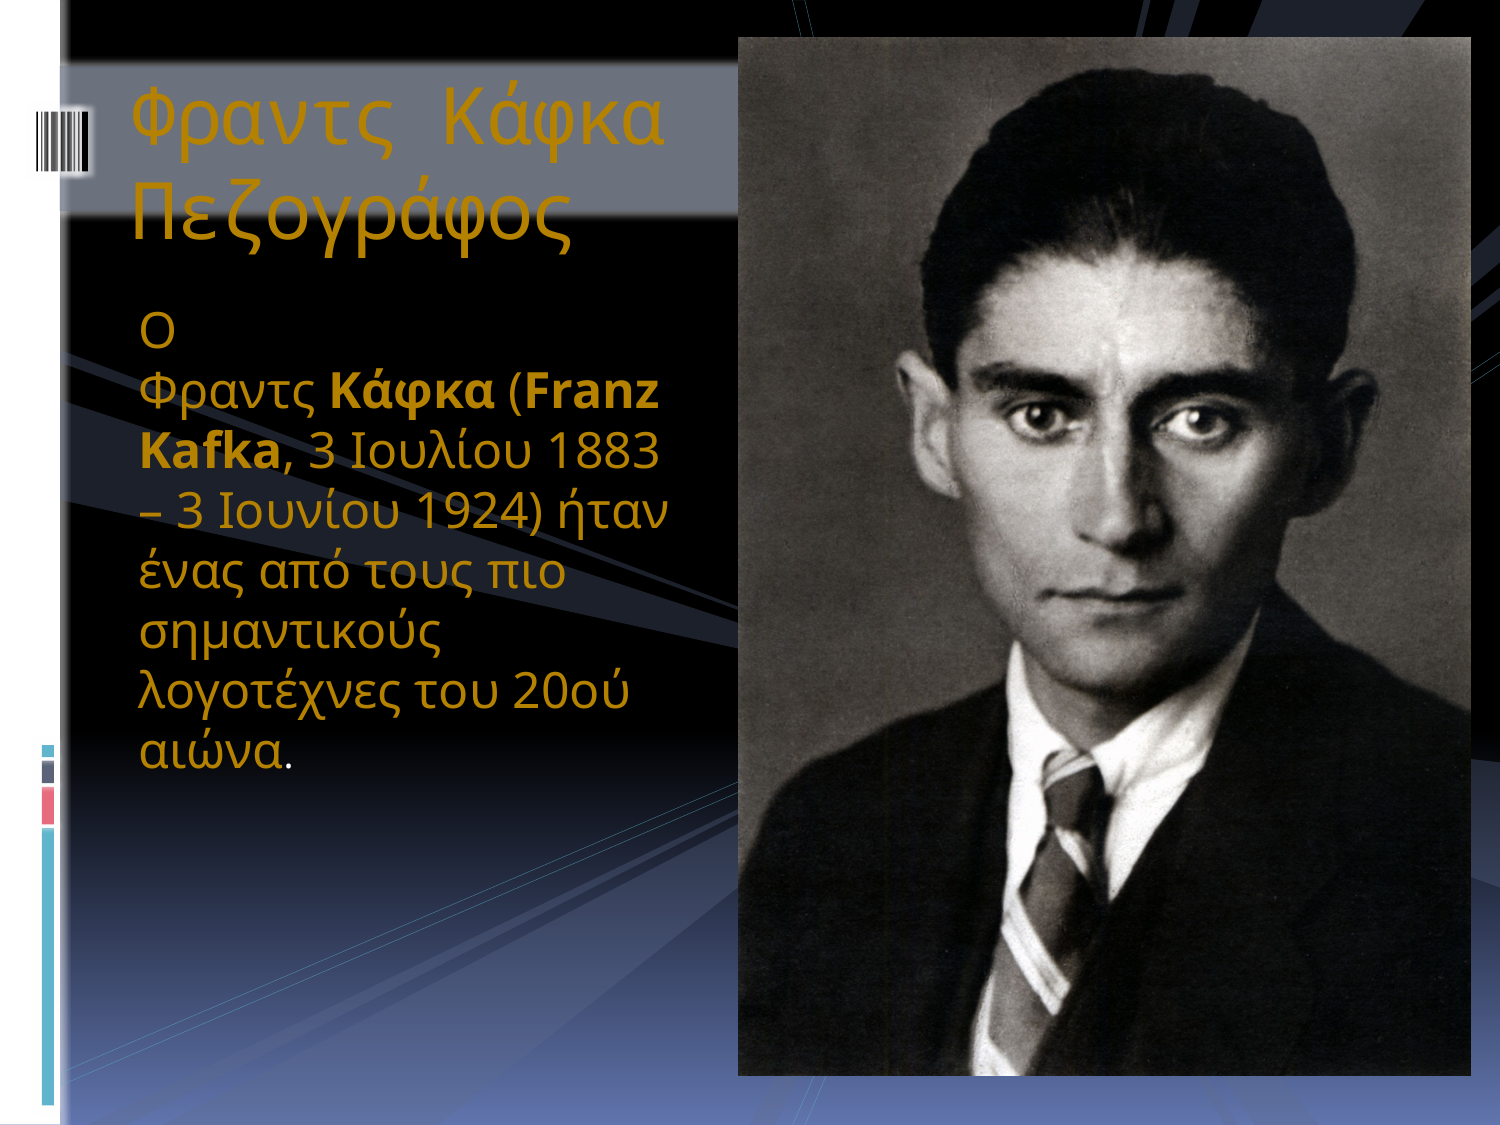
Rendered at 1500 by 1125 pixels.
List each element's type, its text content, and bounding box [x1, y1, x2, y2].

list Ο Φραντς Κάφκα (Franz Kafka, 3 Ιουλίου 1883 – 3 Ιουνίου 1924) ήταν ένας από τους πιο σημαντικούς λογοτέχνες του 20ού αιώνα. [115, 290, 691, 1094]
picture [737, 37, 1471, 1077]
title Φραντς Κάφκα Πεζογράφος [115, 54, 703, 279]
